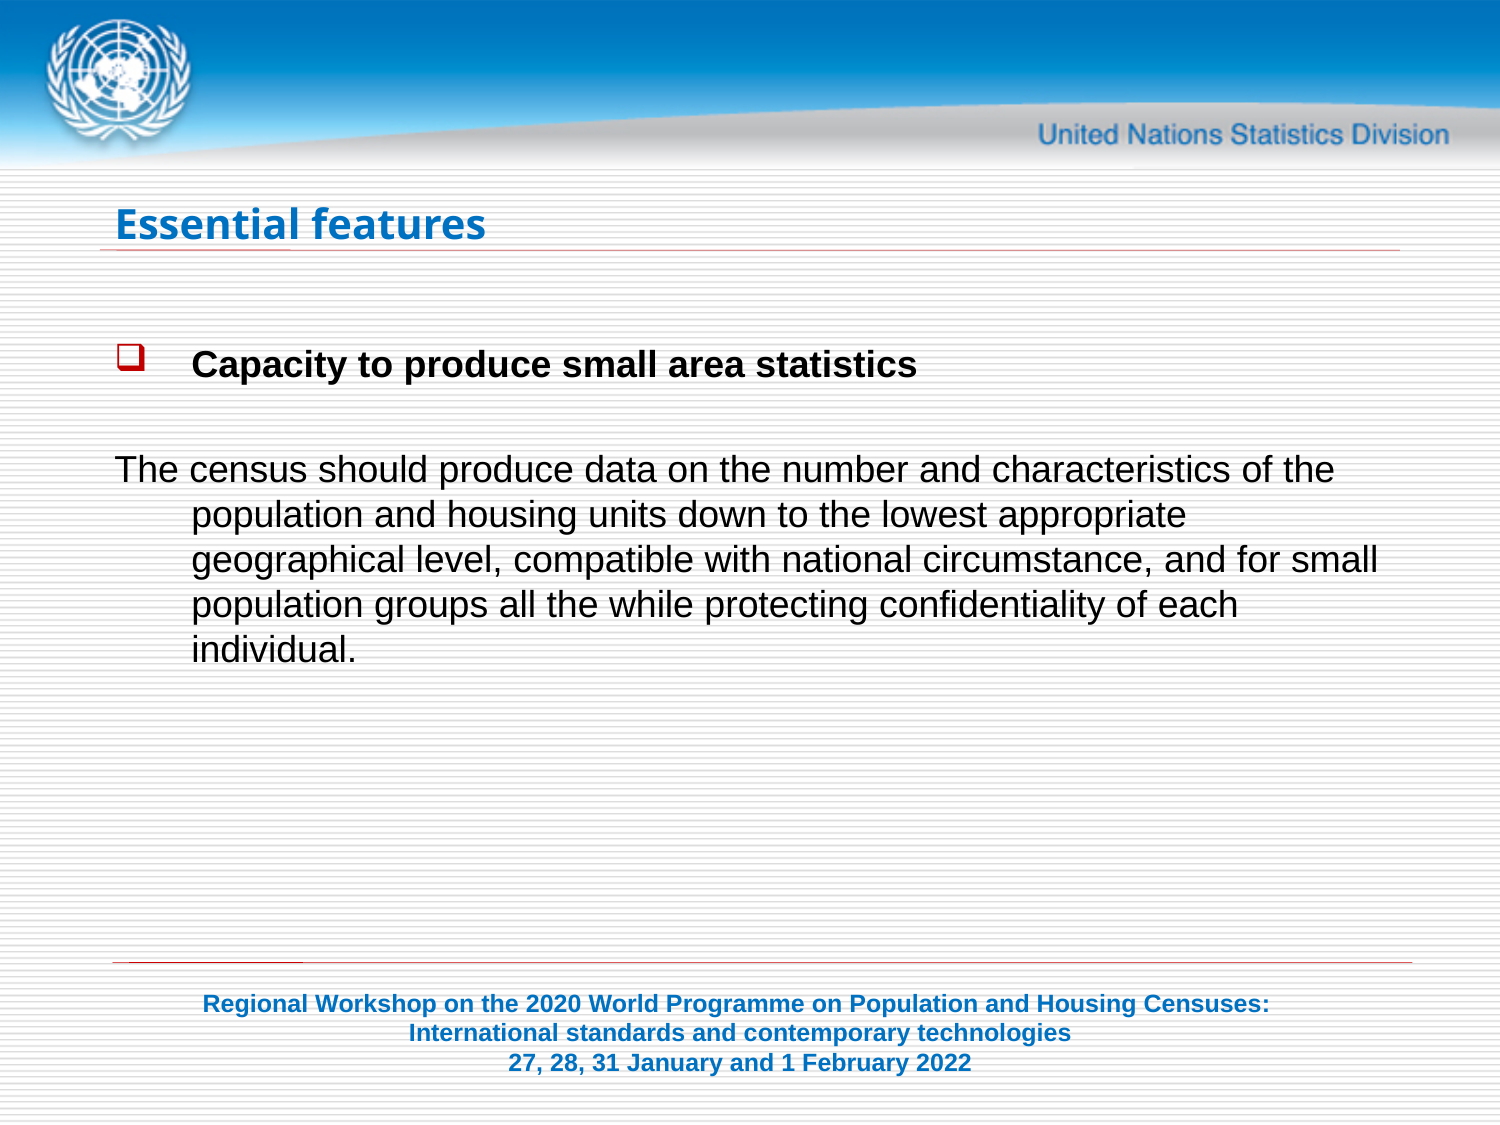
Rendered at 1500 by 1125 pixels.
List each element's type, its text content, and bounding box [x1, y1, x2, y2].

text_box Capacity to produce small area statistics The census should produce data on the number and characteristics of the population and housing units down to the lowest appropriate geographical level, compatible with national circumstance, and for small population groups all the while protecting confidentiality of each individual. [99, 275, 1412, 925]
picture [0, 0, 1500, 1125]
title Essential features [99, 50, 1412, 256]
